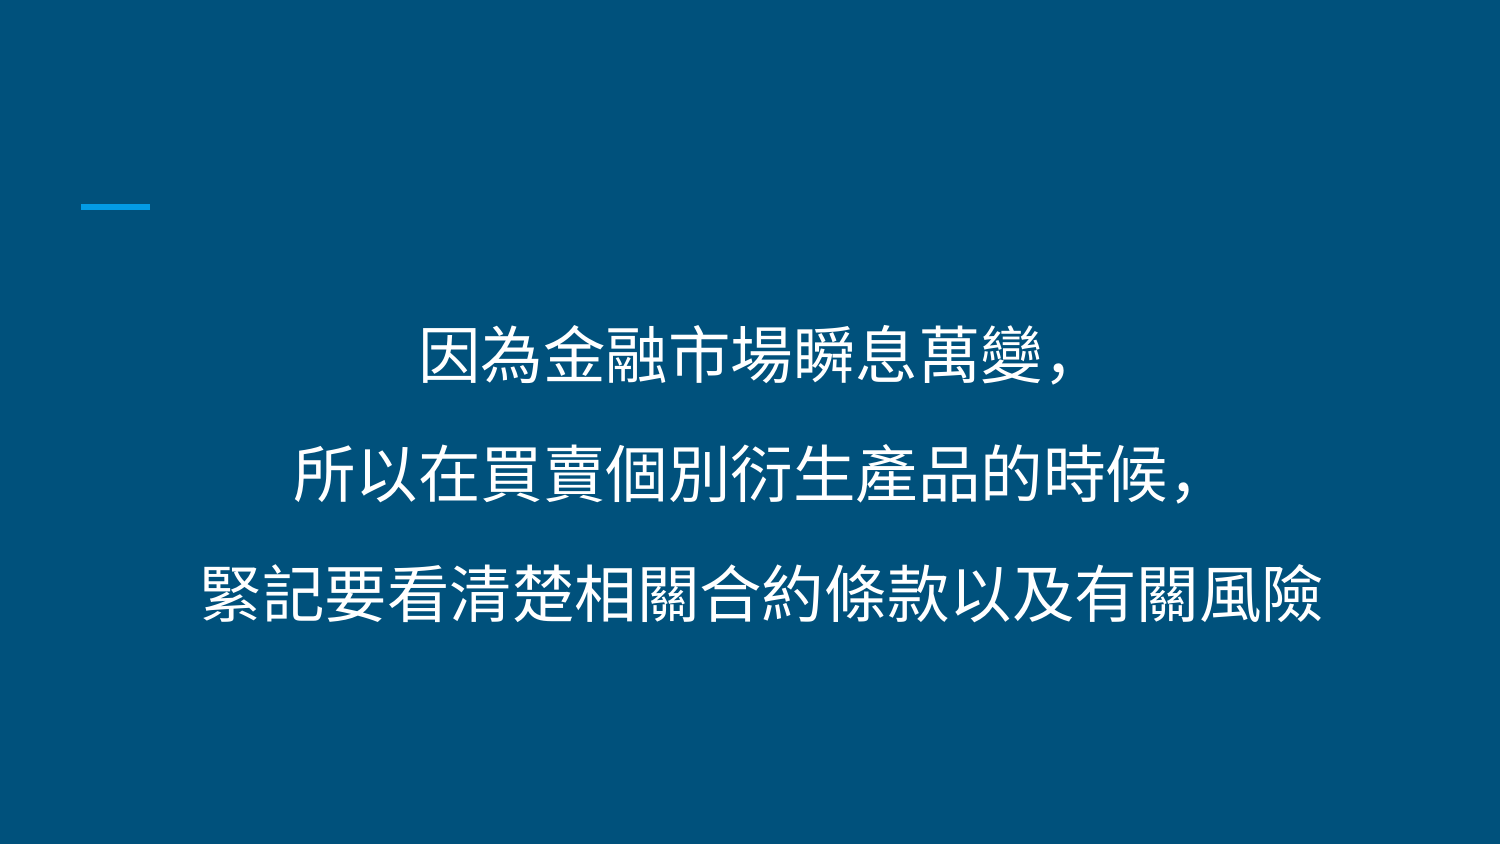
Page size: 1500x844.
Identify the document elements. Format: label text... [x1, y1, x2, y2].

picture [765, 579, 789, 601]
picture [454, 599, 465, 619]
picture [1279, 588, 1298, 621]
picture [978, 579, 985, 586]
picture [241, 612, 255, 619]
picture [517, 579, 525, 587]
picture [784, 604, 789, 615]
picture [788, 579, 818, 621]
picture [703, 579, 758, 590]
picture [472, 593, 502, 621]
picture [643, 579, 666, 622]
picture [776, 605, 780, 618]
picture [912, 604, 918, 614]
picture [890, 598, 919, 621]
picture [890, 604, 897, 616]
picture [233, 579, 257, 592]
picture [1142, 579, 1165, 622]
picture [604, 579, 631, 621]
list 因為金融市場瞬息萬變， 所以在買賣個別衍生產品的時候， 緊記要看清楚相關合約條款以及有關風險 [169, 289, 1355, 579]
picture [1214, 579, 1246, 619]
picture [516, 592, 571, 621]
picture [1016, 579, 1071, 621]
picture [1248, 579, 1259, 621]
picture [268, 601, 286, 621]
picture [294, 579, 321, 620]
picture [467, 579, 508, 588]
picture [827, 579, 837, 621]
picture [1298, 588, 1319, 620]
picture [795, 590, 807, 604]
picture [390, 579, 445, 622]
picture [328, 579, 383, 621]
picture [205, 612, 219, 619]
picture [1078, 579, 1125, 621]
picture [892, 579, 917, 583]
picture [893, 579, 945, 592]
picture [874, 606, 882, 616]
picture [851, 592, 882, 621]
picture [669, 579, 694, 621]
picture [850, 579, 883, 594]
picture [577, 579, 600, 621]
picture [1273, 579, 1282, 607]
picture [1168, 579, 1193, 621]
picture [1203, 579, 1213, 621]
picture [919, 585, 946, 621]
picture [765, 606, 771, 619]
picture [562, 579, 570, 587]
picture [957, 579, 979, 614]
picture [972, 579, 1008, 621]
picture [543, 579, 552, 587]
picture [849, 606, 858, 617]
picture [205, 579, 254, 621]
picture [453, 583, 463, 591]
picture [712, 597, 750, 621]
